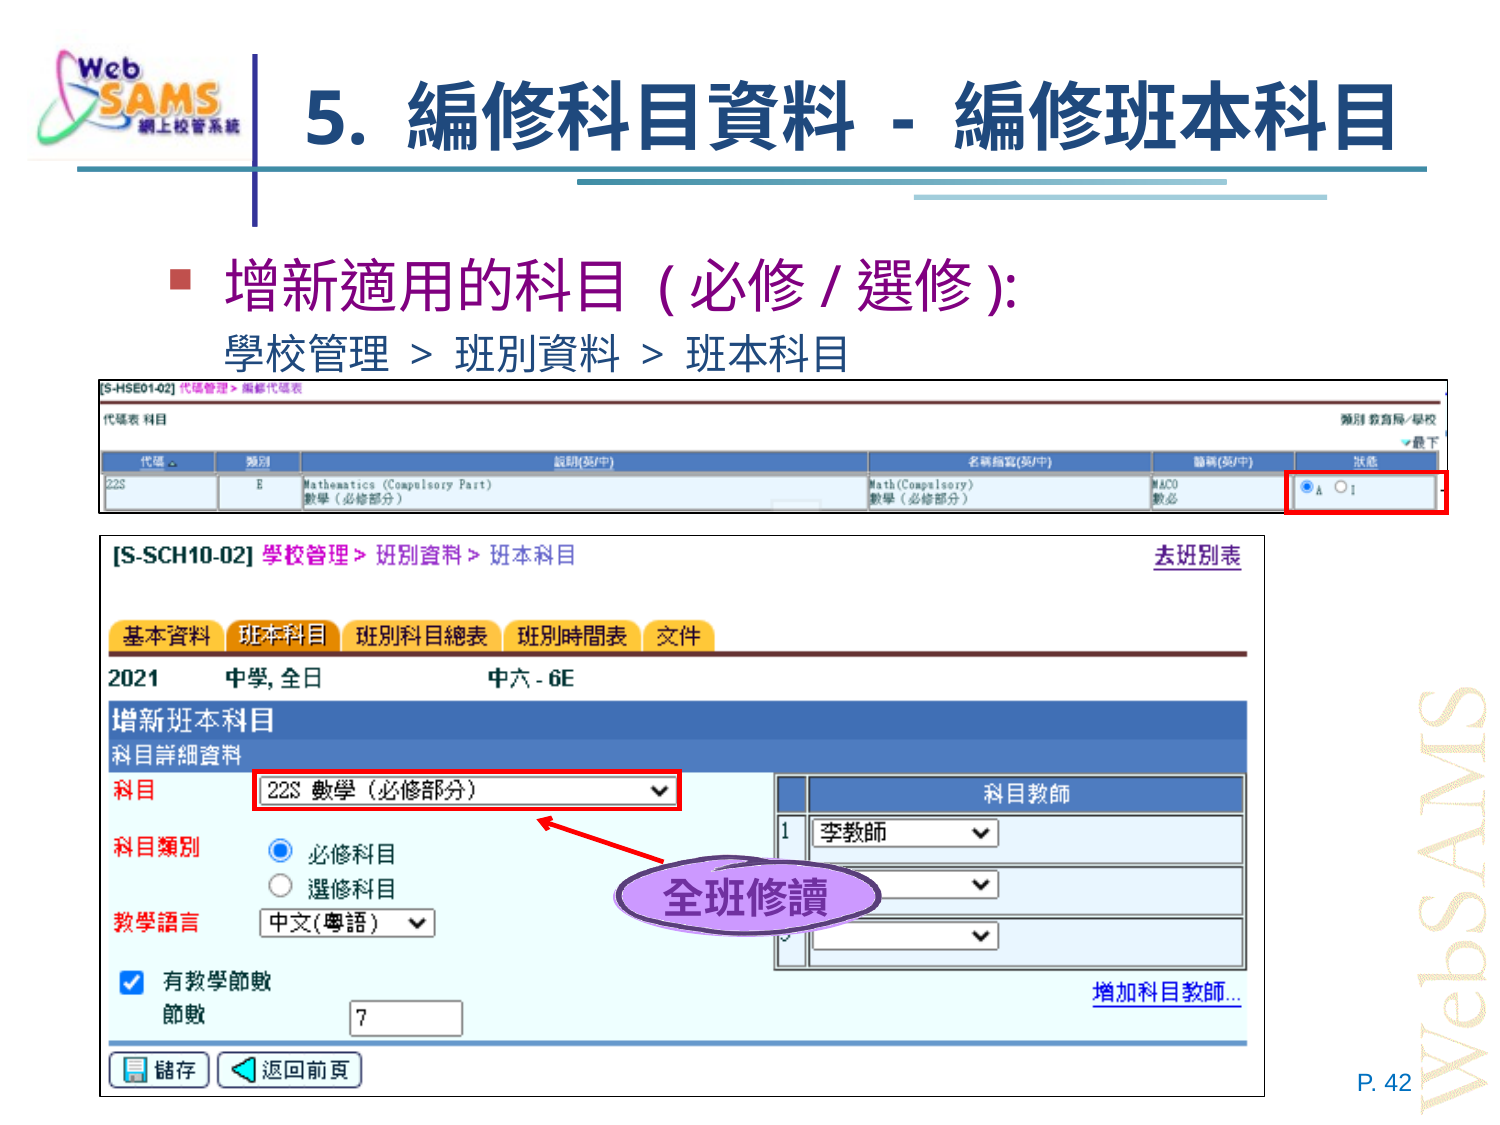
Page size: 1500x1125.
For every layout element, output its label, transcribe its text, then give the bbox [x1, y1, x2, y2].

picture [100, 536, 1264, 1097]
picture [27, 29, 253, 161]
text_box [536, 818, 664, 863]
list 增新適用的科目 (必修/選修): 學校管理 > 班別資料 > 班本科目 [152, 241, 1478, 998]
title 5. 編修科目資料 - 編修班本科目 [289, 41, 1465, 167]
slide_number P. 42 [1114, 1028, 1428, 1105]
picture [99, 380, 1448, 513]
picture [1393, 679, 1500, 1117]
